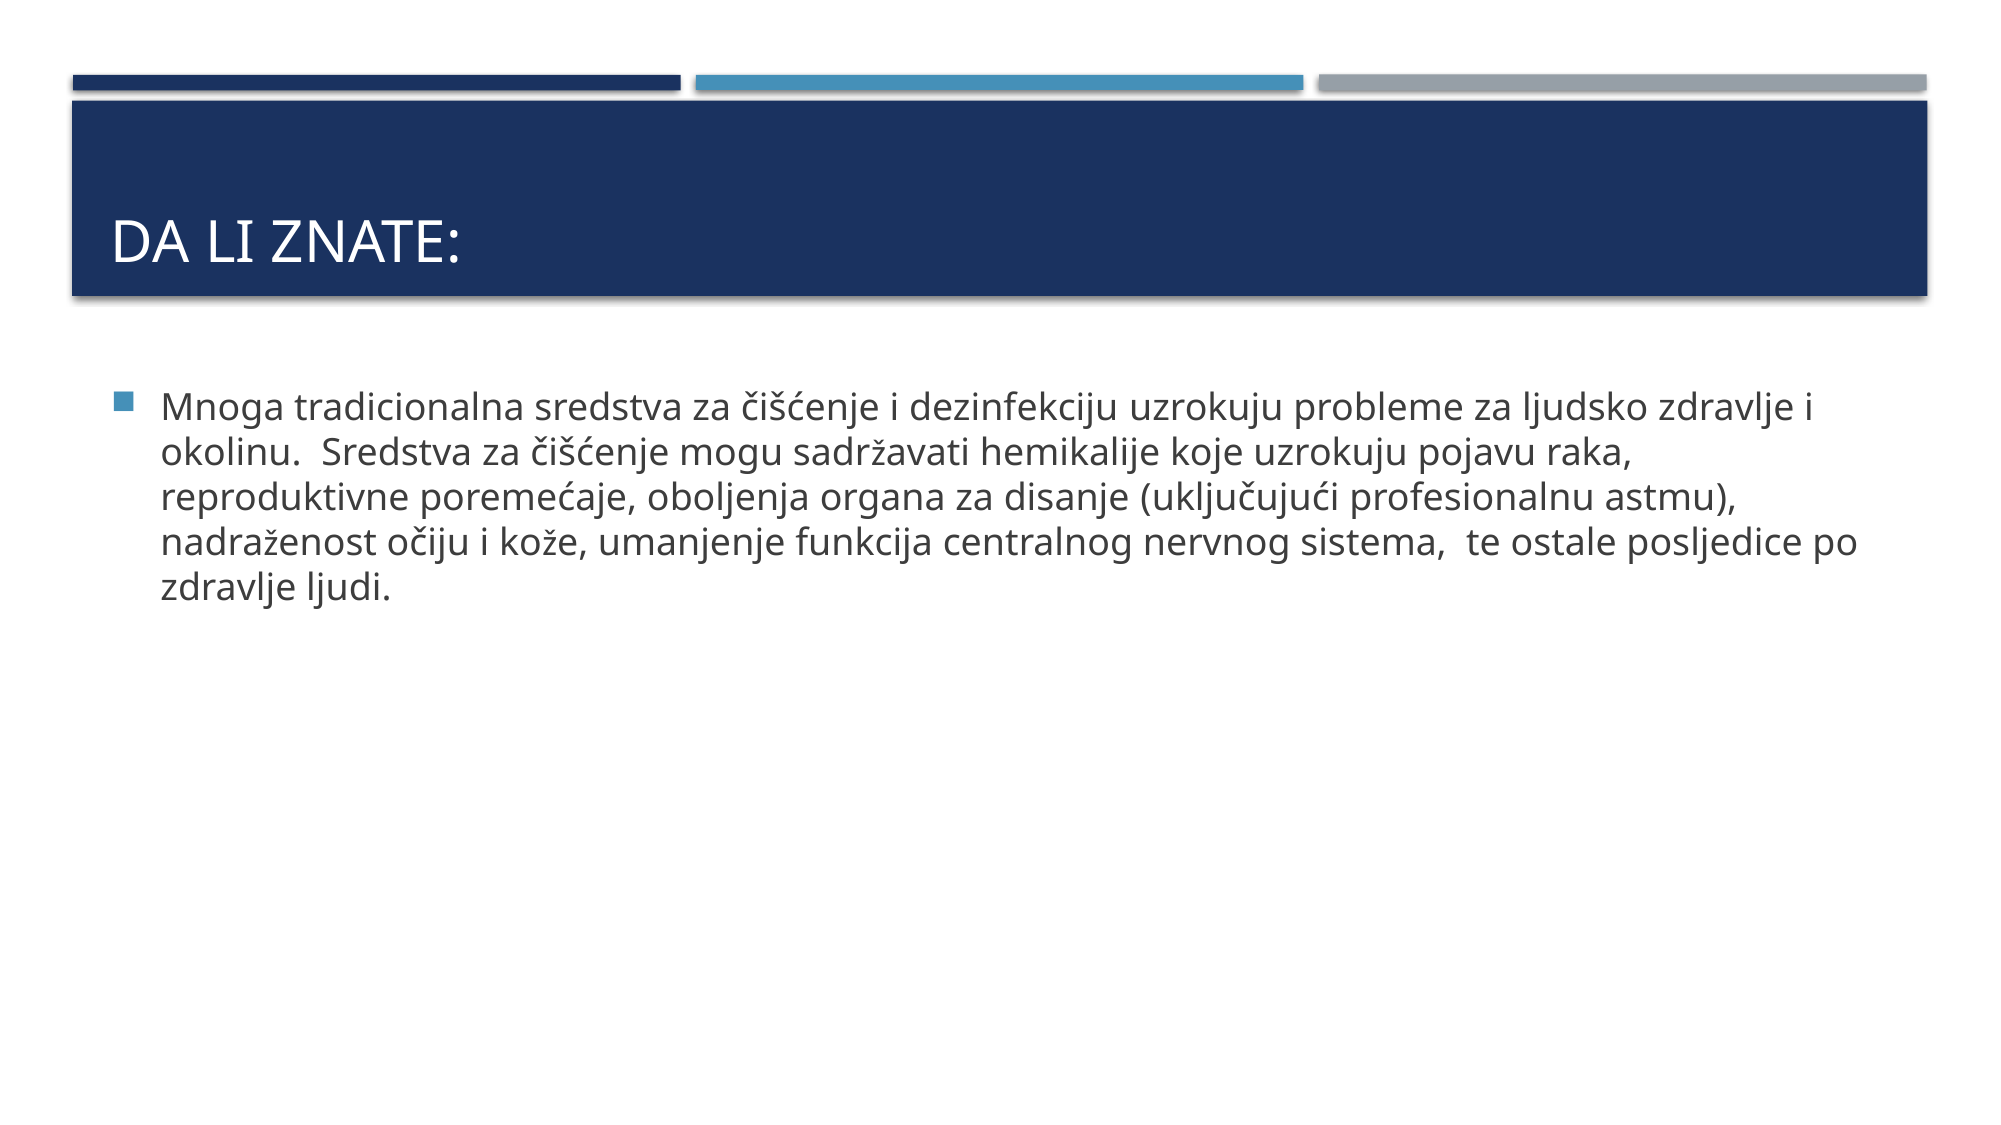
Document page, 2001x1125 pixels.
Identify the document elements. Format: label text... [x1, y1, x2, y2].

title DA LI ZNATE: [95, 115, 1905, 282]
list Mnoga tradicionalna sredstva za čišćenje i dezinfekciju uzrokuju probleme za ljudsko zdravlje i okolinu. Sredstva za čišćenje mogu sadržavati hemikalije koje uzrokuju pojavu raka, reproduktivne poremećaje, oboljenja organa za disanje (uključujući profesionalnu astmu), nadraženost očiju i kože, umanjenje funkcija centralnog nervnog sistema, te ostale posljedice po zdravlje ljudi. [95, 357, 1905, 635]
